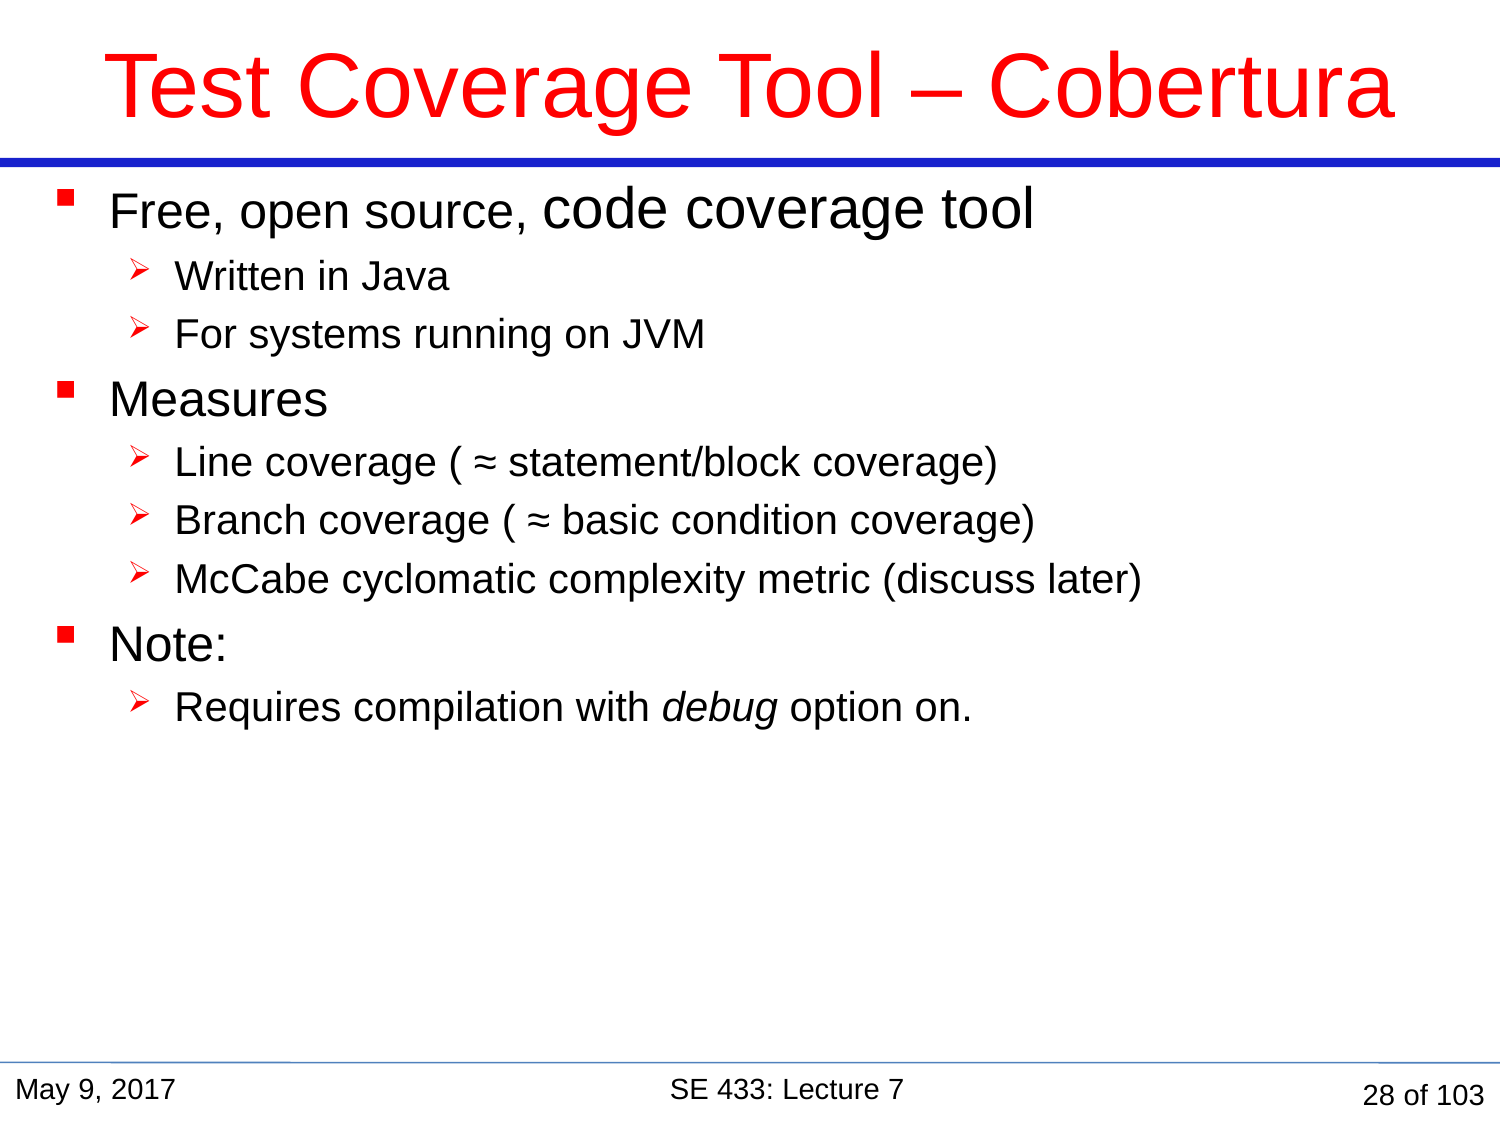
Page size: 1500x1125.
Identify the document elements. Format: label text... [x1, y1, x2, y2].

list Free, open source, code coverage tool Written in Java For systems running on JVM Measures Line coverage ( ≈ statement/block coverage) Branch coverage ( ≈ basic condition coverage) McCabe cyclomatic complexity metric (discuss later) Note: Requires compilation with debug option on. [37, 162, 1463, 1062]
footer SE 433: Lecture 7 [324, 1062, 1249, 1125]
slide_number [0, 1062, 324, 1125]
slide_number 28 of 103 [1249, 1062, 1500, 1125]
title Test Coverage Tool – Cobertura [0, 0, 1500, 163]
